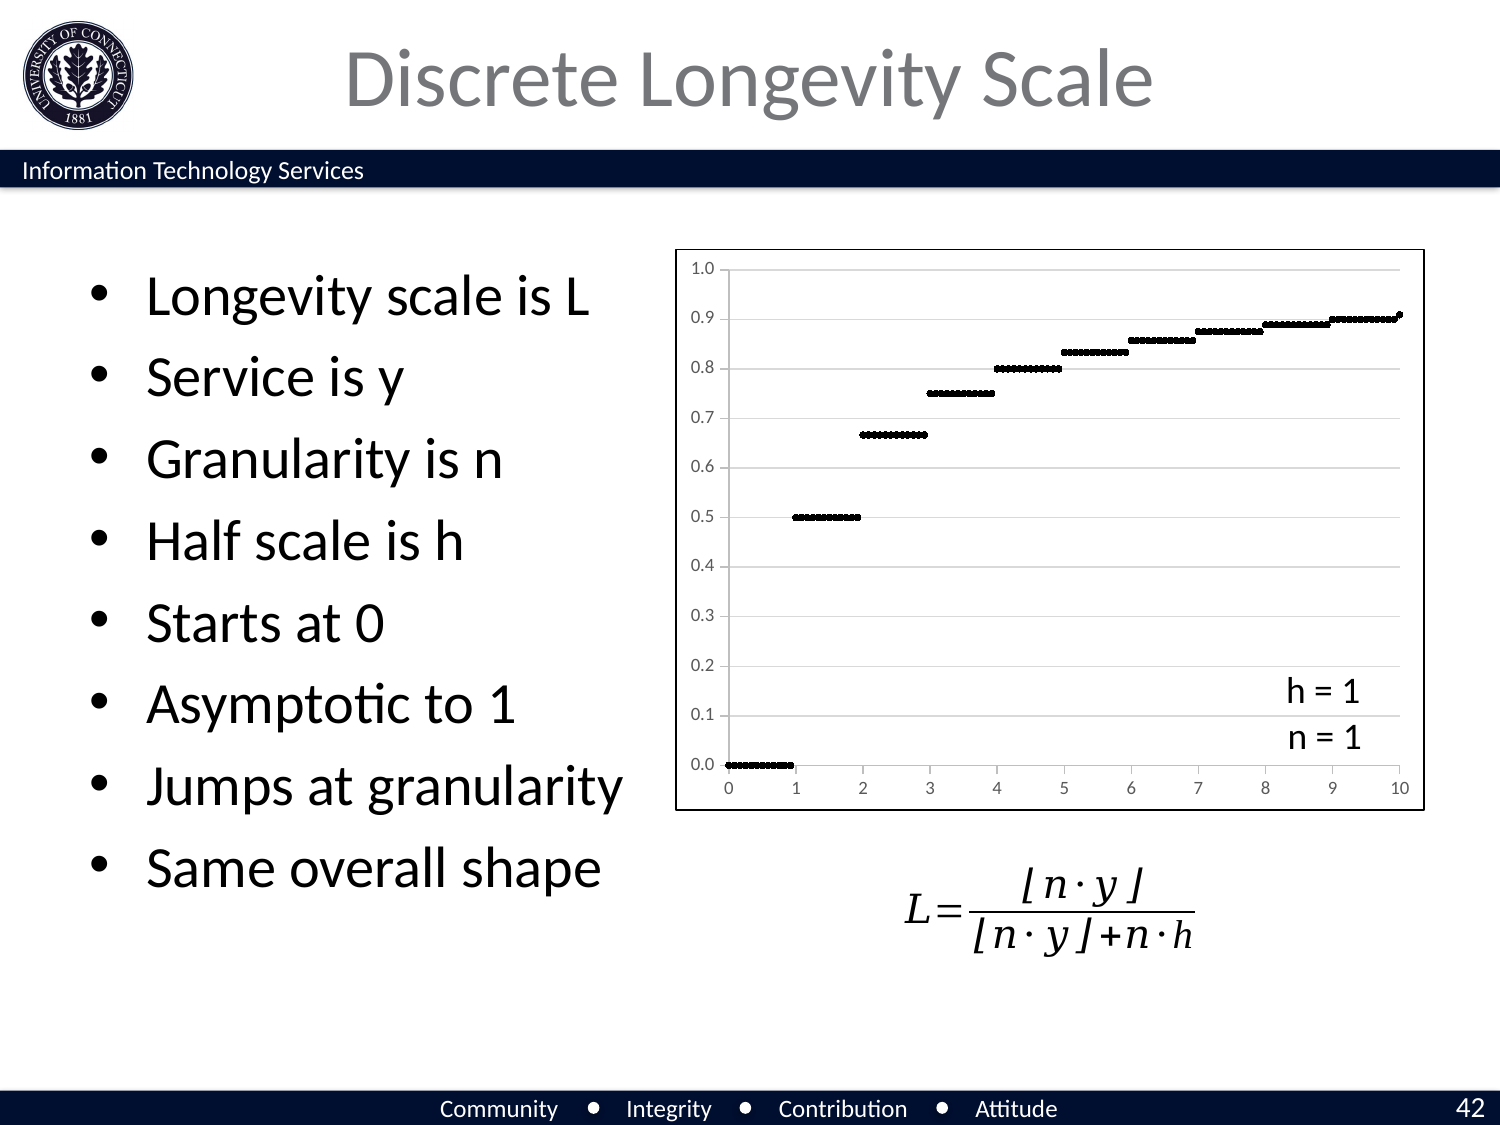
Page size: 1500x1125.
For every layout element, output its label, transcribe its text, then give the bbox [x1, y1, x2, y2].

list Longevity scale is L Service is y Granularity is n Half scale is h Starts at 0 Asymptotic to 1 Jumps at granularity Same overall shape [75, 249, 660, 1019]
picture [22, 19, 134, 132]
chart [674, 248, 1426, 812]
title Discrete Longevity Scale [150, 15, 1350, 136]
